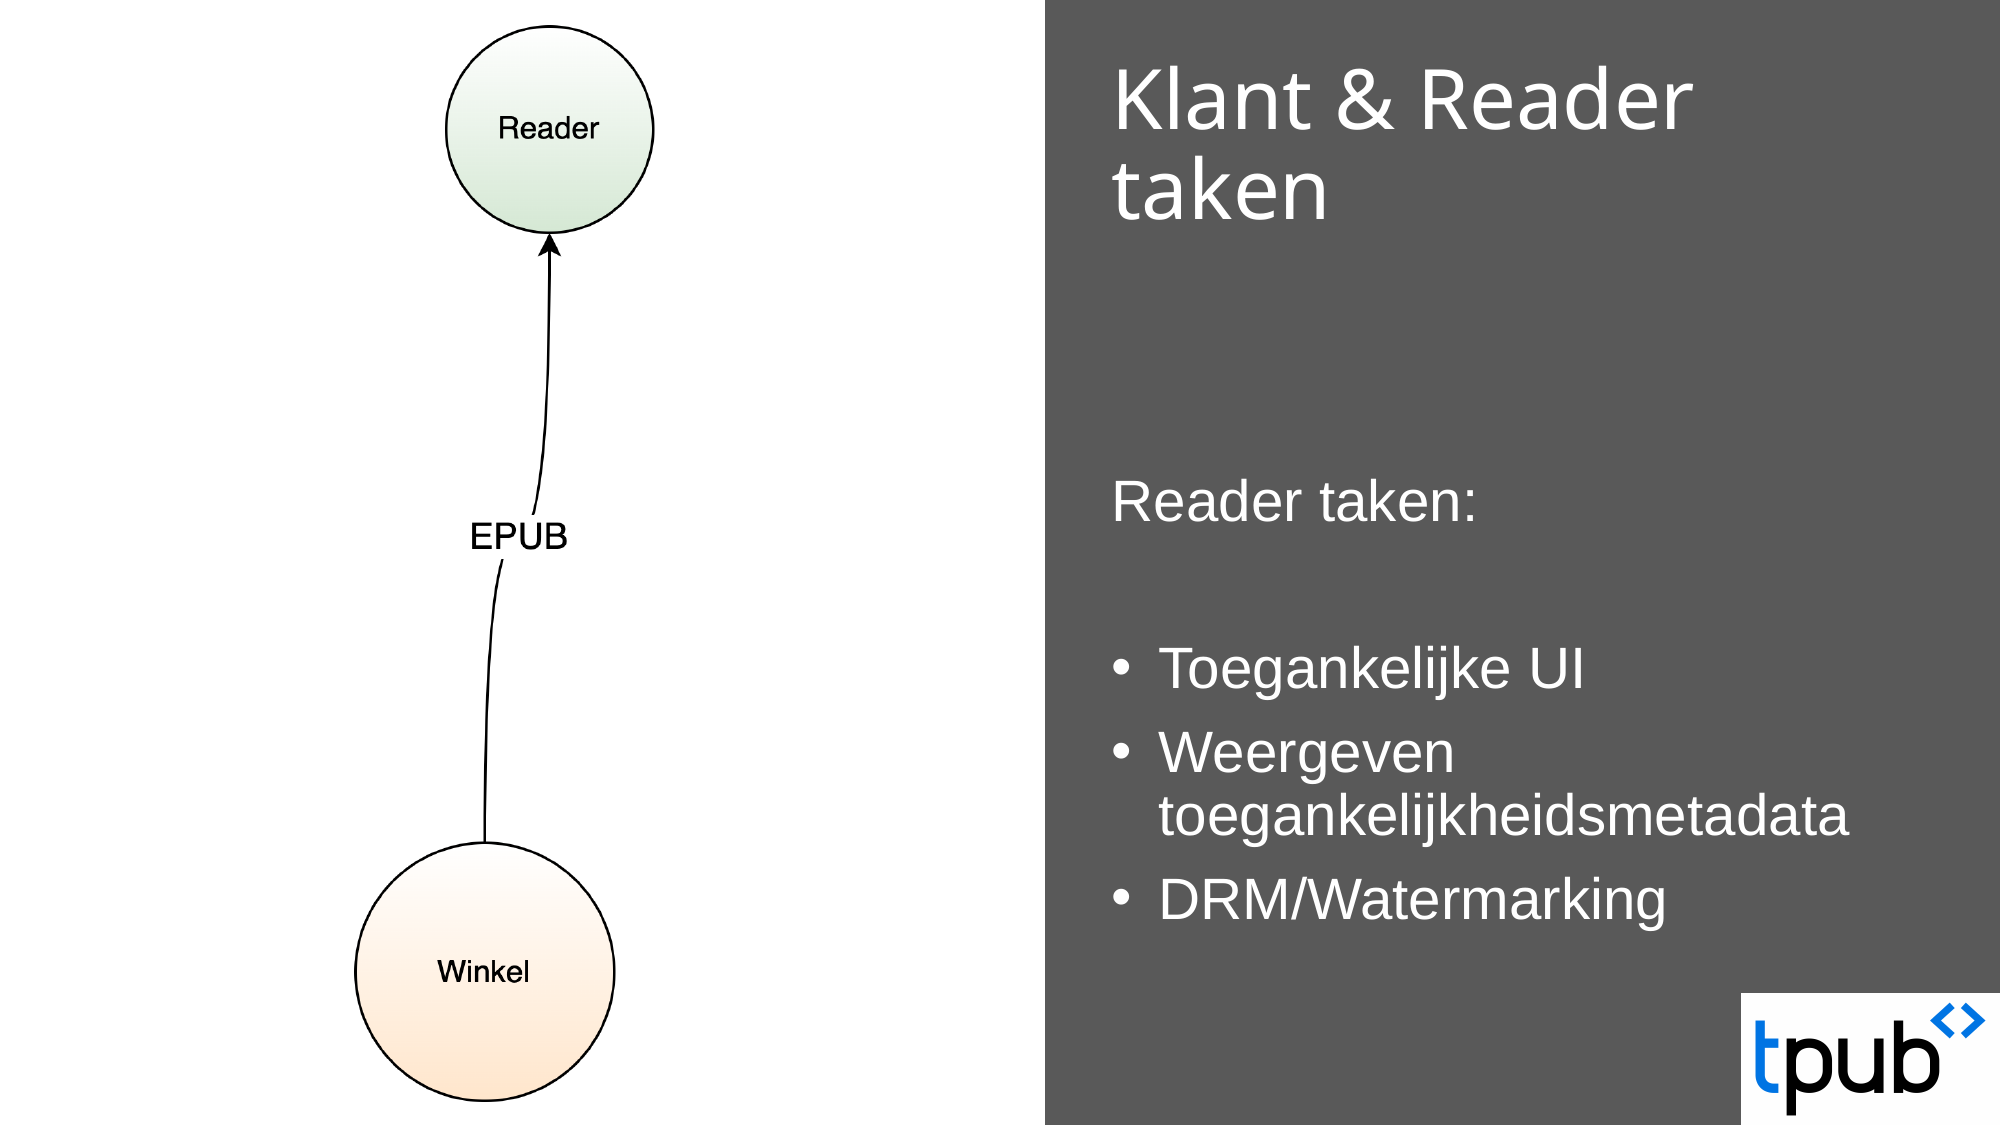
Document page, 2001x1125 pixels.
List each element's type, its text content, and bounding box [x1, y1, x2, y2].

picture [328, 0, 680, 1125]
title Klant & Reader taken [1096, 49, 1951, 373]
picture [1741, 993, 2000, 1125]
list Reader taken: Toegankelijke UI Weergeven toegankelijkheidsmetadata DRM/Watermarking [1096, 373, 1951, 1091]
